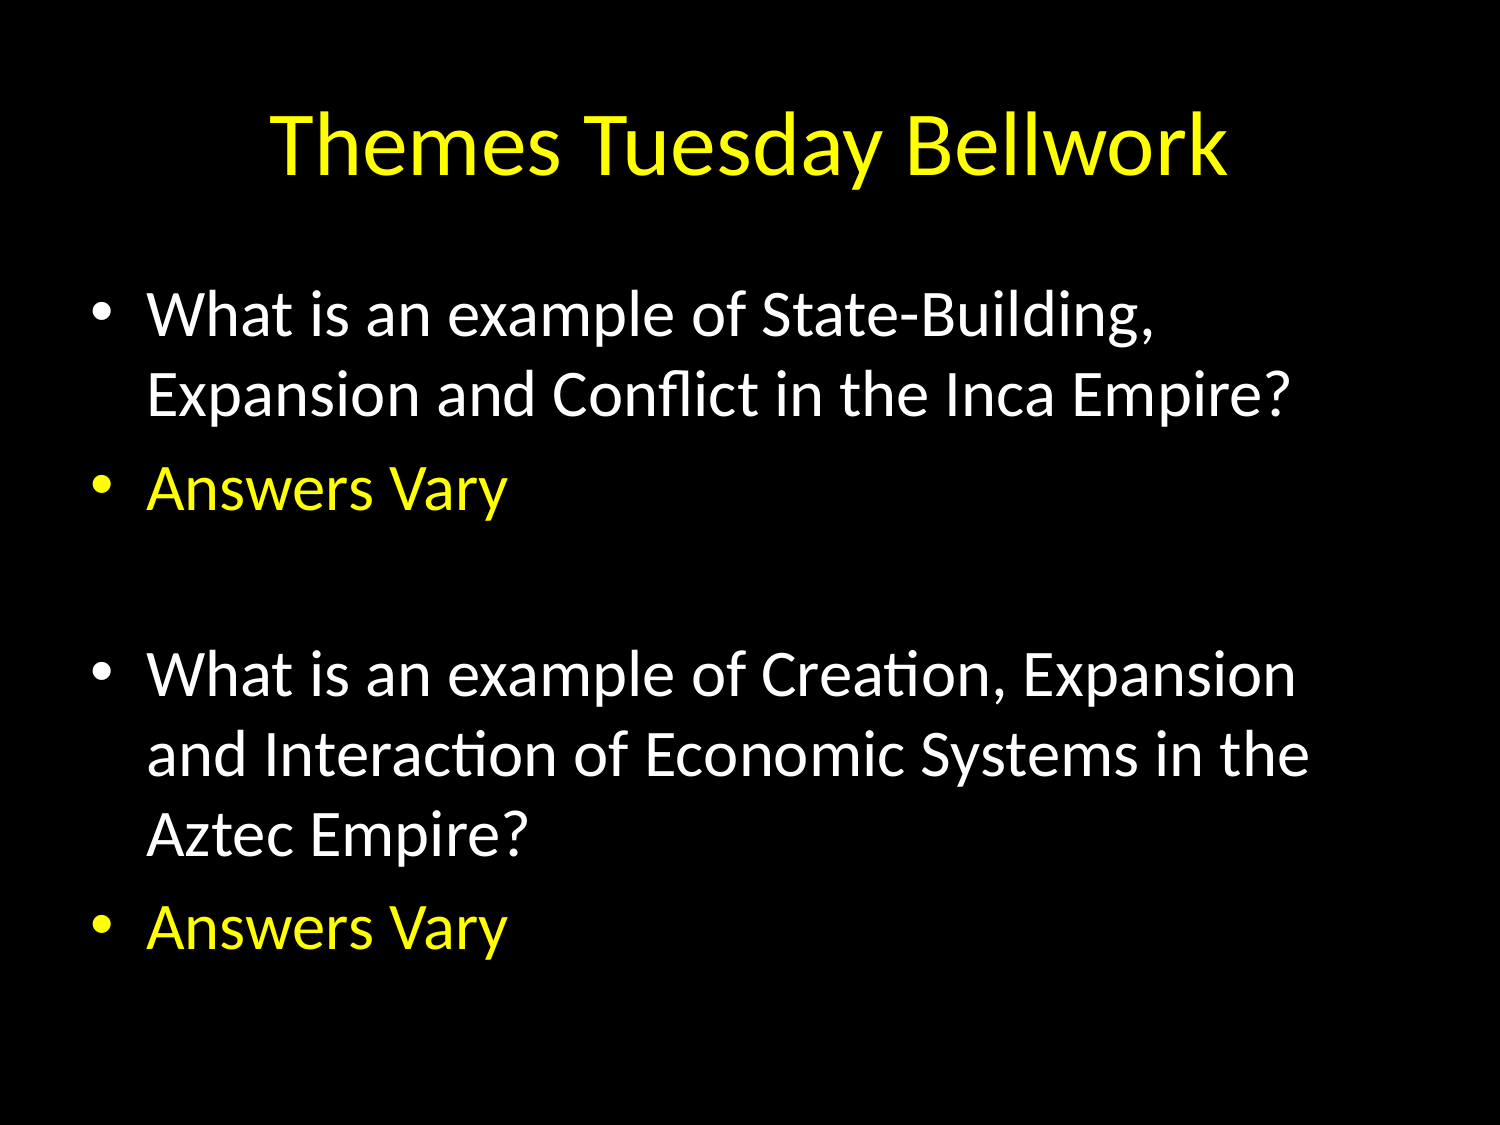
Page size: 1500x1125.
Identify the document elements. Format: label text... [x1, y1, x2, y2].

list What is an example of State-Building, Expansion and Conflict in the Inca Empire? Answers Vary What is an example of Creation, Expansion and Interaction of Economic Systems in the Aztec Empire? Answers Vary [75, 262, 1425, 1005]
title Themes Tuesday Bellwork [75, 45, 1425, 233]
